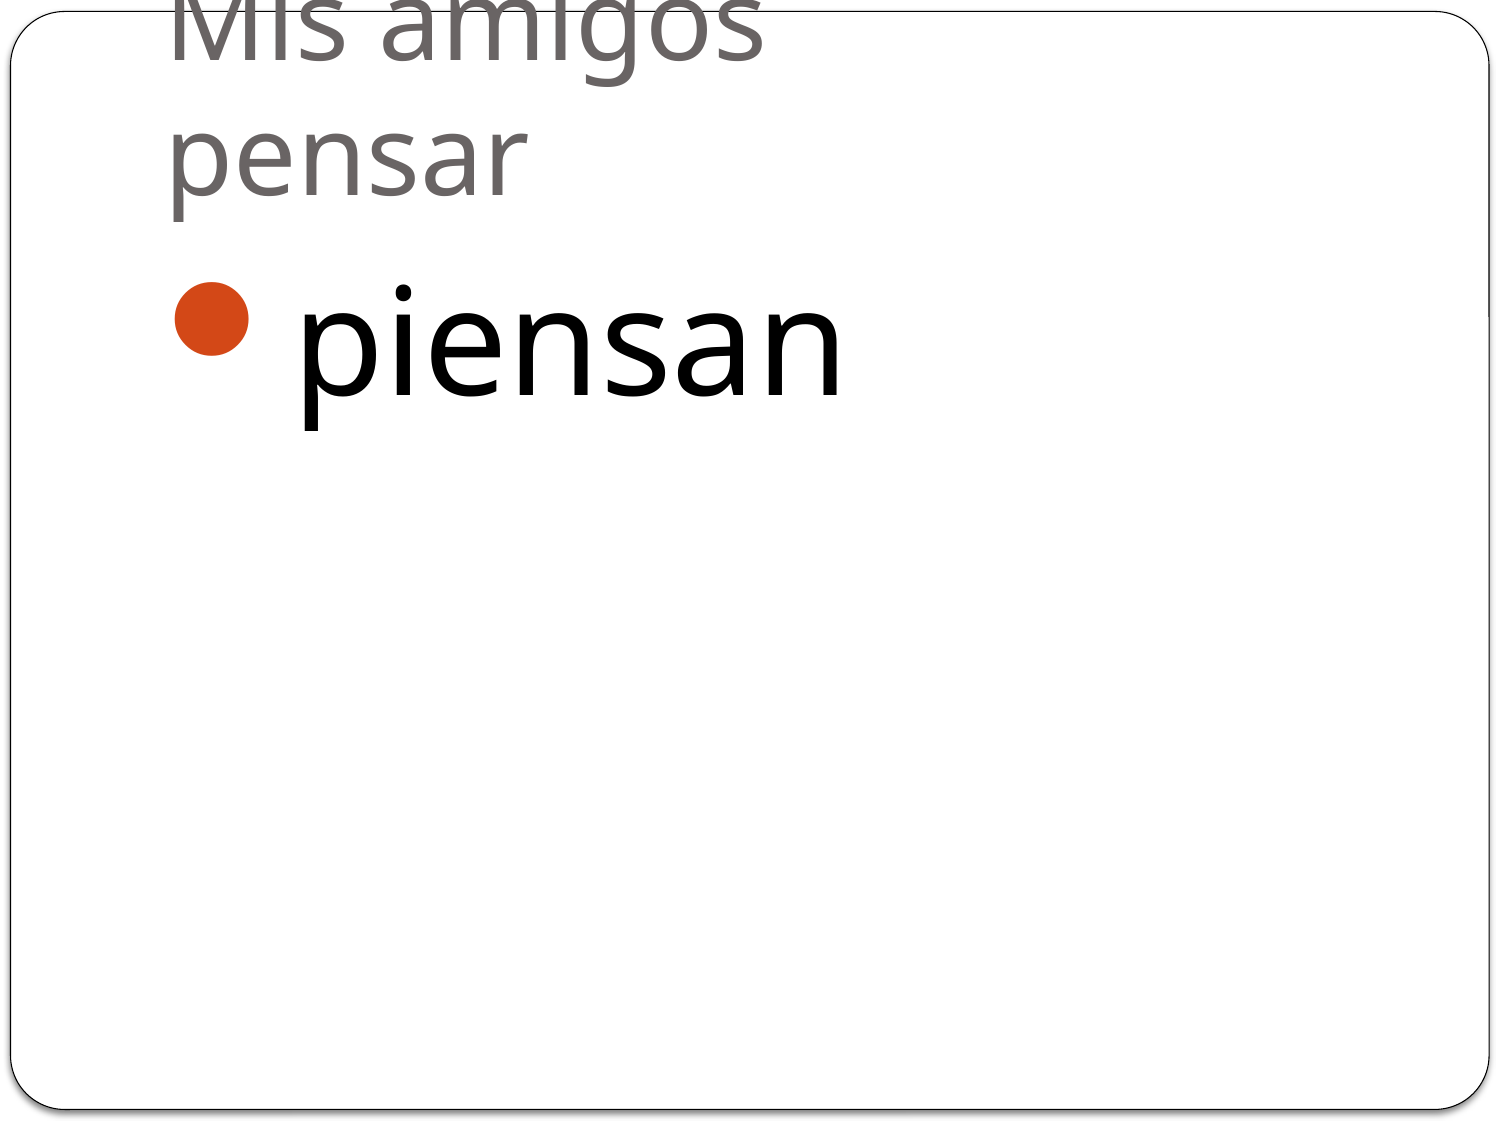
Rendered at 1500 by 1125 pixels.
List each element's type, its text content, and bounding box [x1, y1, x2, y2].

list piensan [150, 237, 1425, 988]
title Mis amigos pensar [150, 45, 1425, 233]
